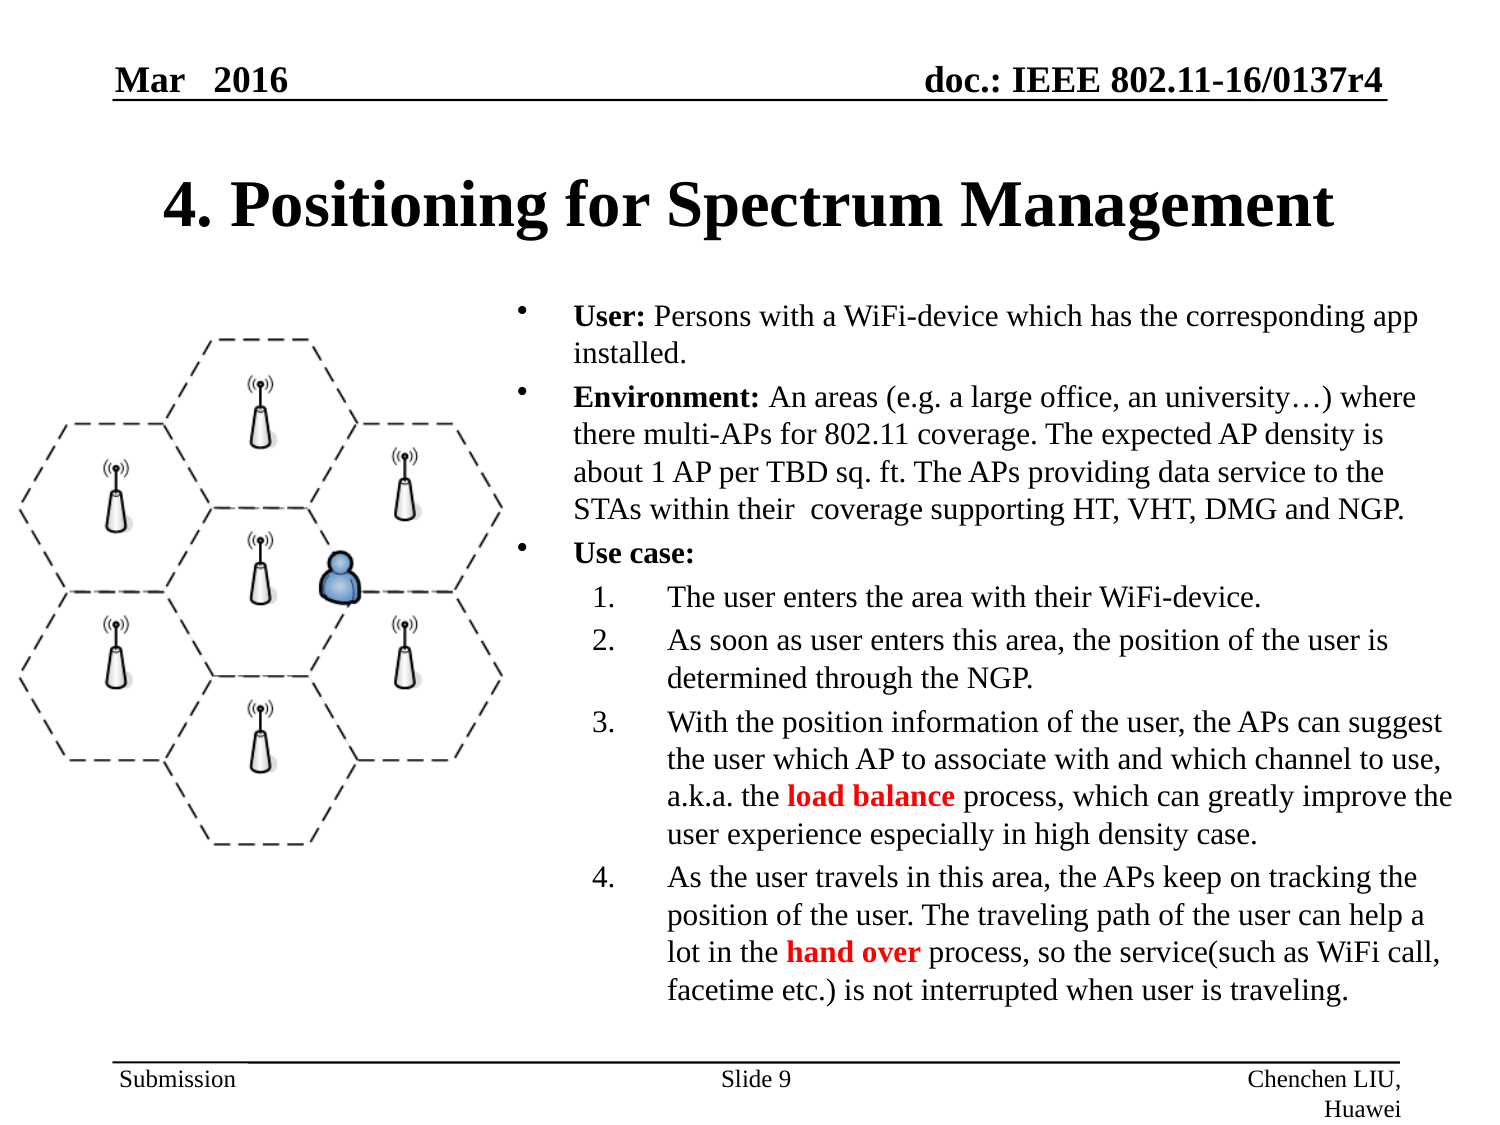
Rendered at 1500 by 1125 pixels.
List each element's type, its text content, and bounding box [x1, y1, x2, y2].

picture [17, 337, 505, 847]
title 4. Positioning for Spectrum Management [112, 112, 1388, 288]
list User: Persons with a WiFi-device which has the corresponding app installed. Environment: An areas (e.g. a large office, an university…) where there multi-APs for 802.11 coverage. The expected AP density is about 1 AP per TBD sq. ft. The APs providing data service to the STAs within their coverage supporting HT, VHT, DMG and NGP. Use case: The user enters the area with their WiFi-device. As soon as user enters this area, the position of the user is determined through the NGP. With the position information of the user, the APs can suggest the user which AP to associate with and which channel to use, a.k.a. the load balance process, which can greatly improve the user experience especially in high density case. As the user travels in this area, the APs keep on tracking the position of the user. The traveling path of the user can help a lot in the hand over process, so the service(such as WiFi call, facetime etc.) is not interrupted when user is traveling. [501, 287, 1477, 1125]
